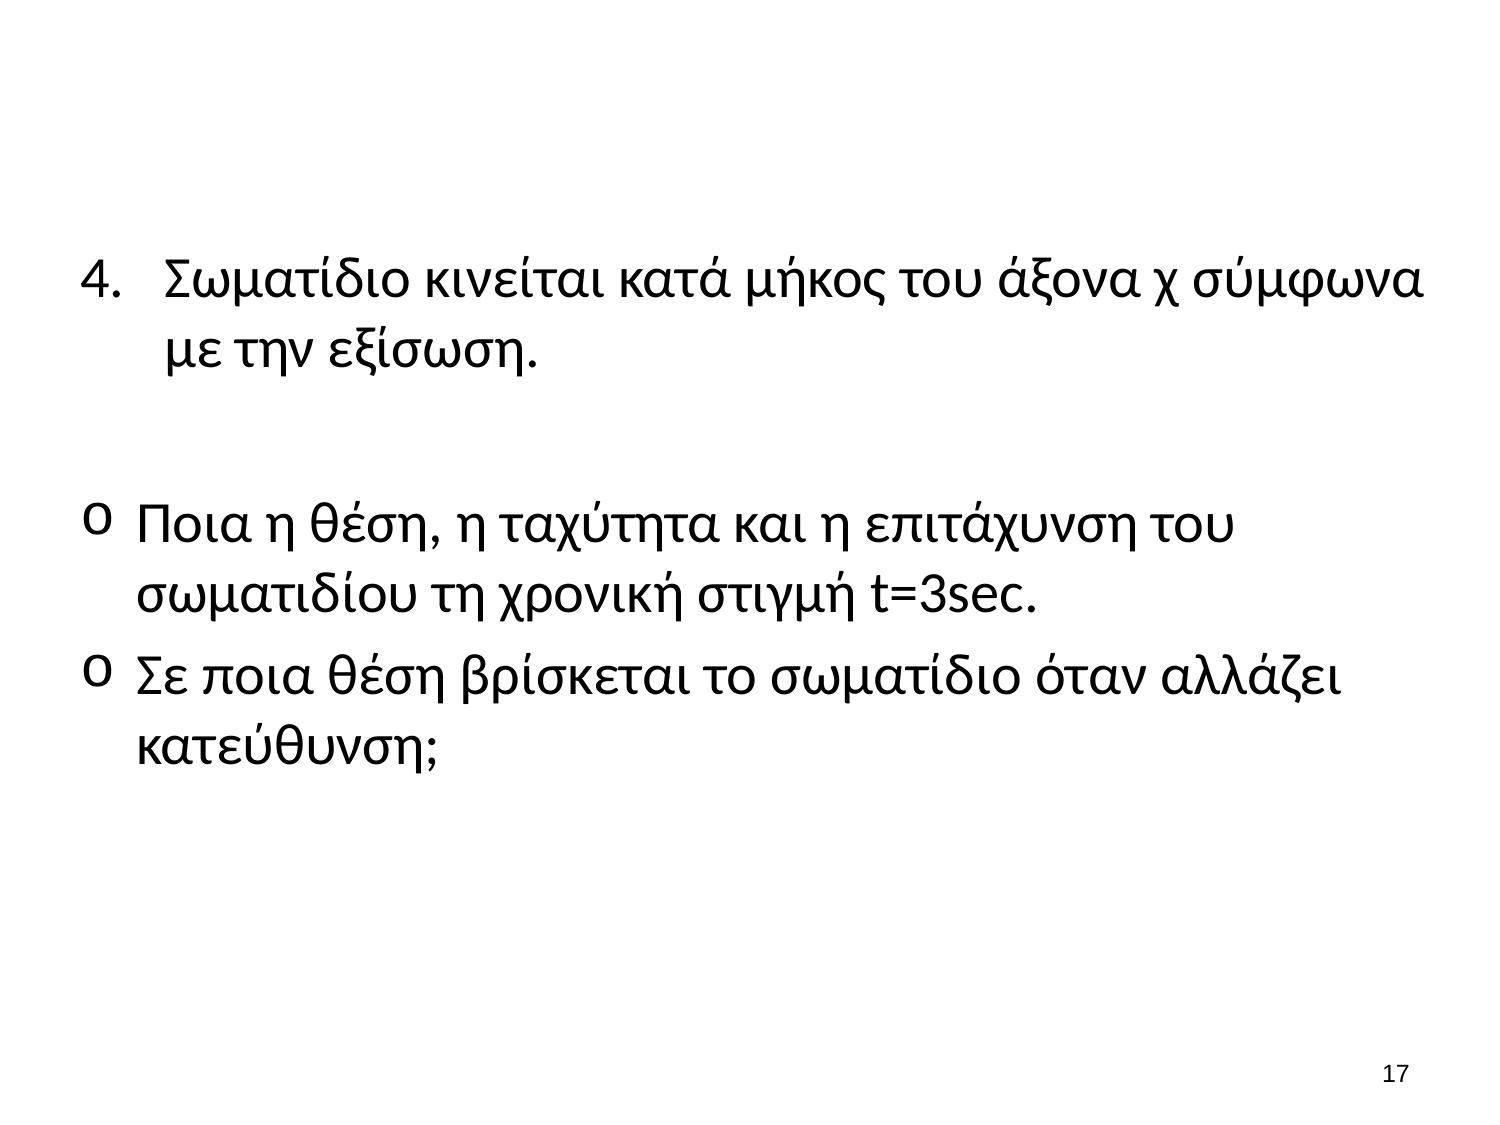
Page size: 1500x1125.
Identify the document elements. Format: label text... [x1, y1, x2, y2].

slide_number 16 [1074, 1042, 1425, 1103]
